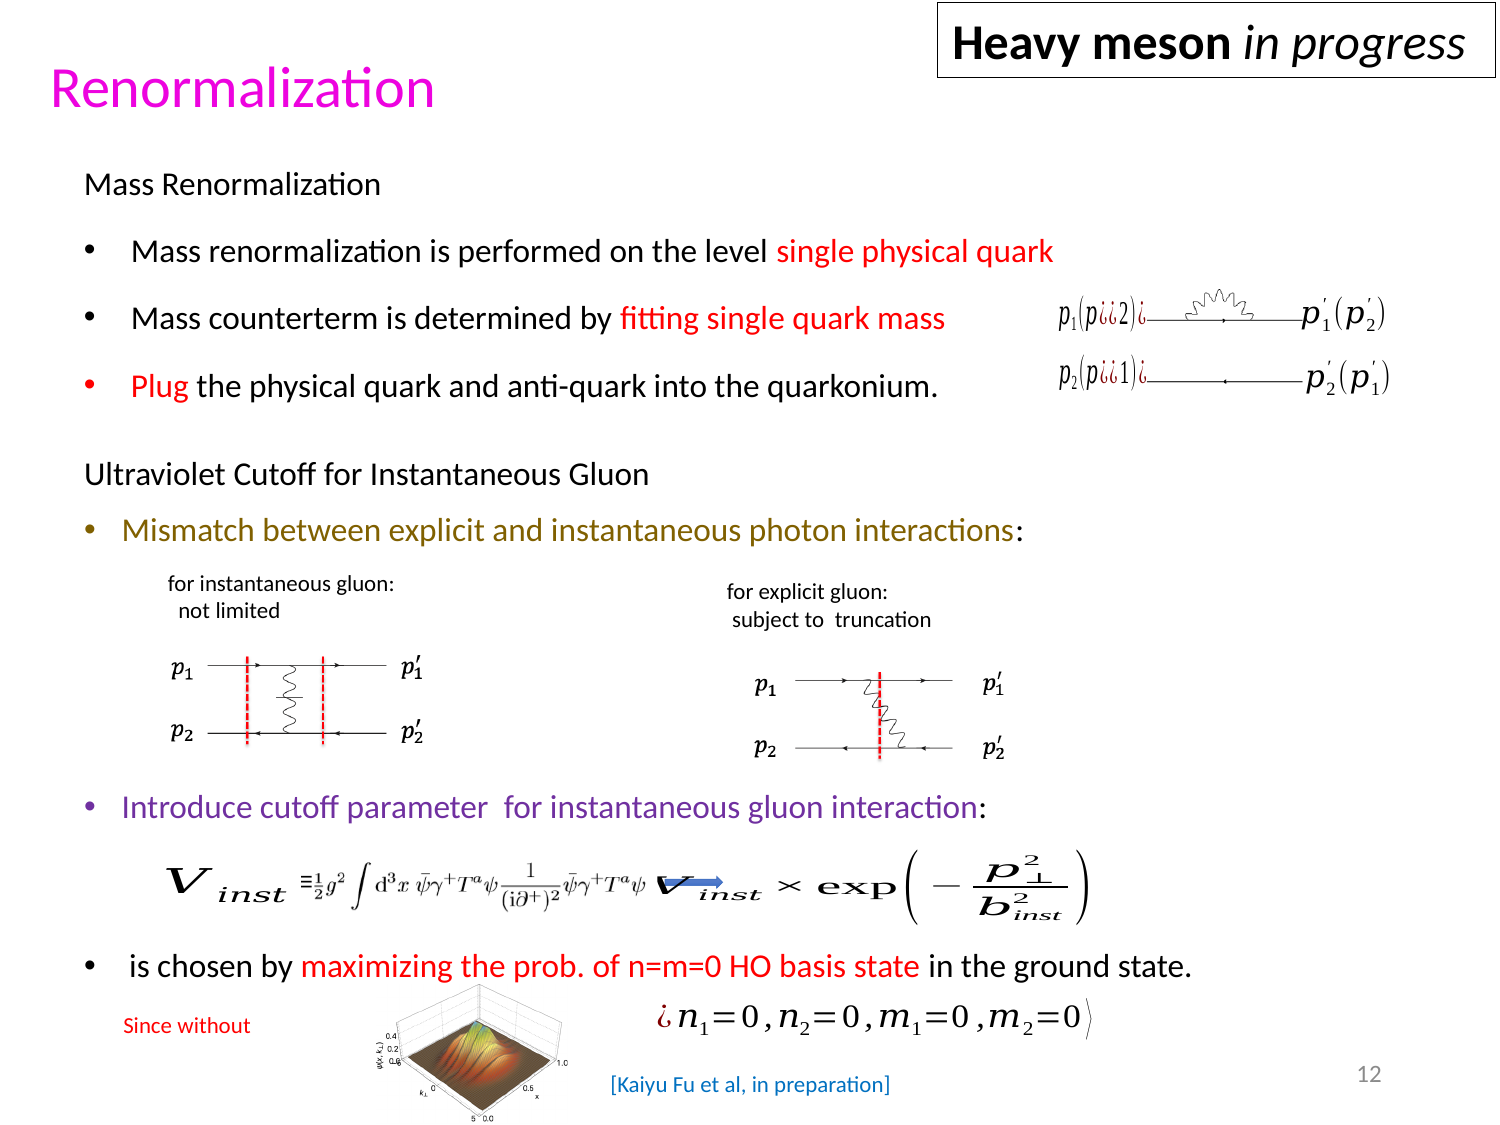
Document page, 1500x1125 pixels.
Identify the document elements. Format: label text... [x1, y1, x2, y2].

slide_number 12 [1059, 1042, 1397, 1103]
text_box Renormalization [35, 41, 451, 127]
text_box Heavy meson in progress [937, 2, 1496, 78]
text_box [Kaiyu Fu et al, in preparation] [595, 1062, 907, 1105]
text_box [1058, 289, 1392, 400]
picture [163, 641, 436, 757]
text_box Mass Renormalization Mass renormalization is performed on the level single physical quark Mass counterterm is determined by fitting single quark mass Plug the physical quark and anti-quark into the quarkonium. [69, 154, 1090, 457]
picture [743, 667, 1016, 774]
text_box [163, 848, 1092, 928]
picture [376, 984, 568, 1124]
